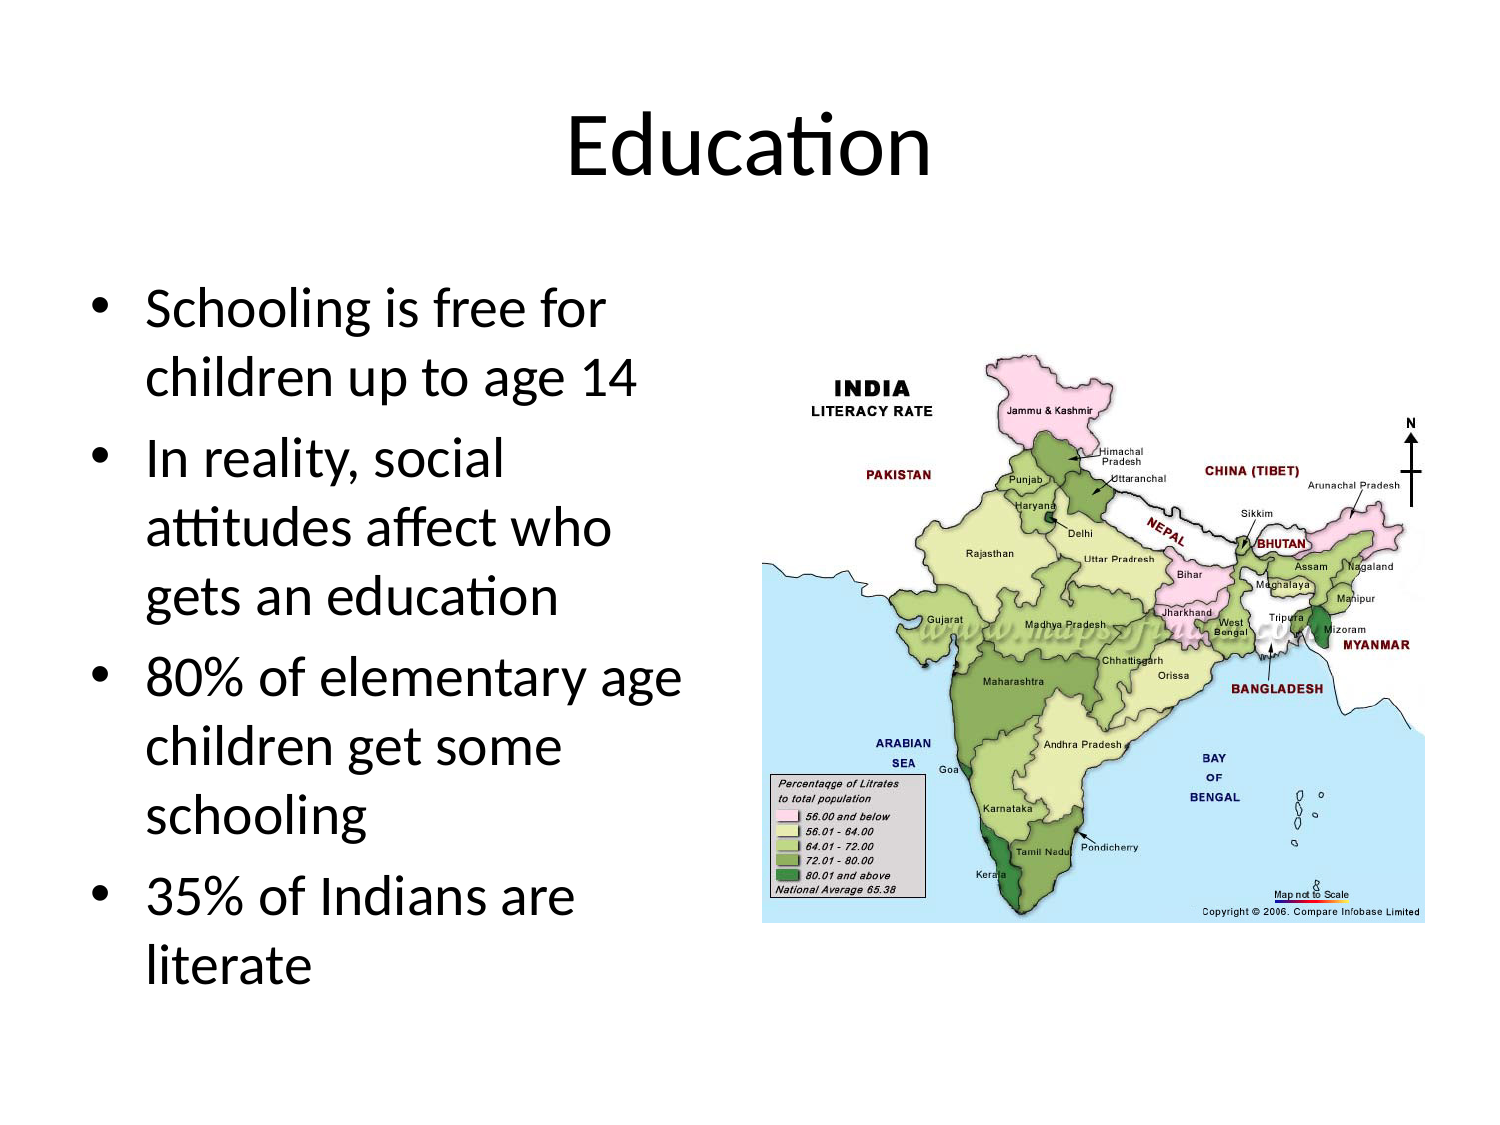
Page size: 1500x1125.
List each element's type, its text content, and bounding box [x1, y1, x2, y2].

list Schooling is free for children up to age 14 In reality, social attitudes affect who gets an education 80% of elementary age children get some schooling 35% of Indians are literate [75, 262, 738, 1005]
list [762, 262, 1426, 1006]
title Education [75, 45, 1425, 233]
